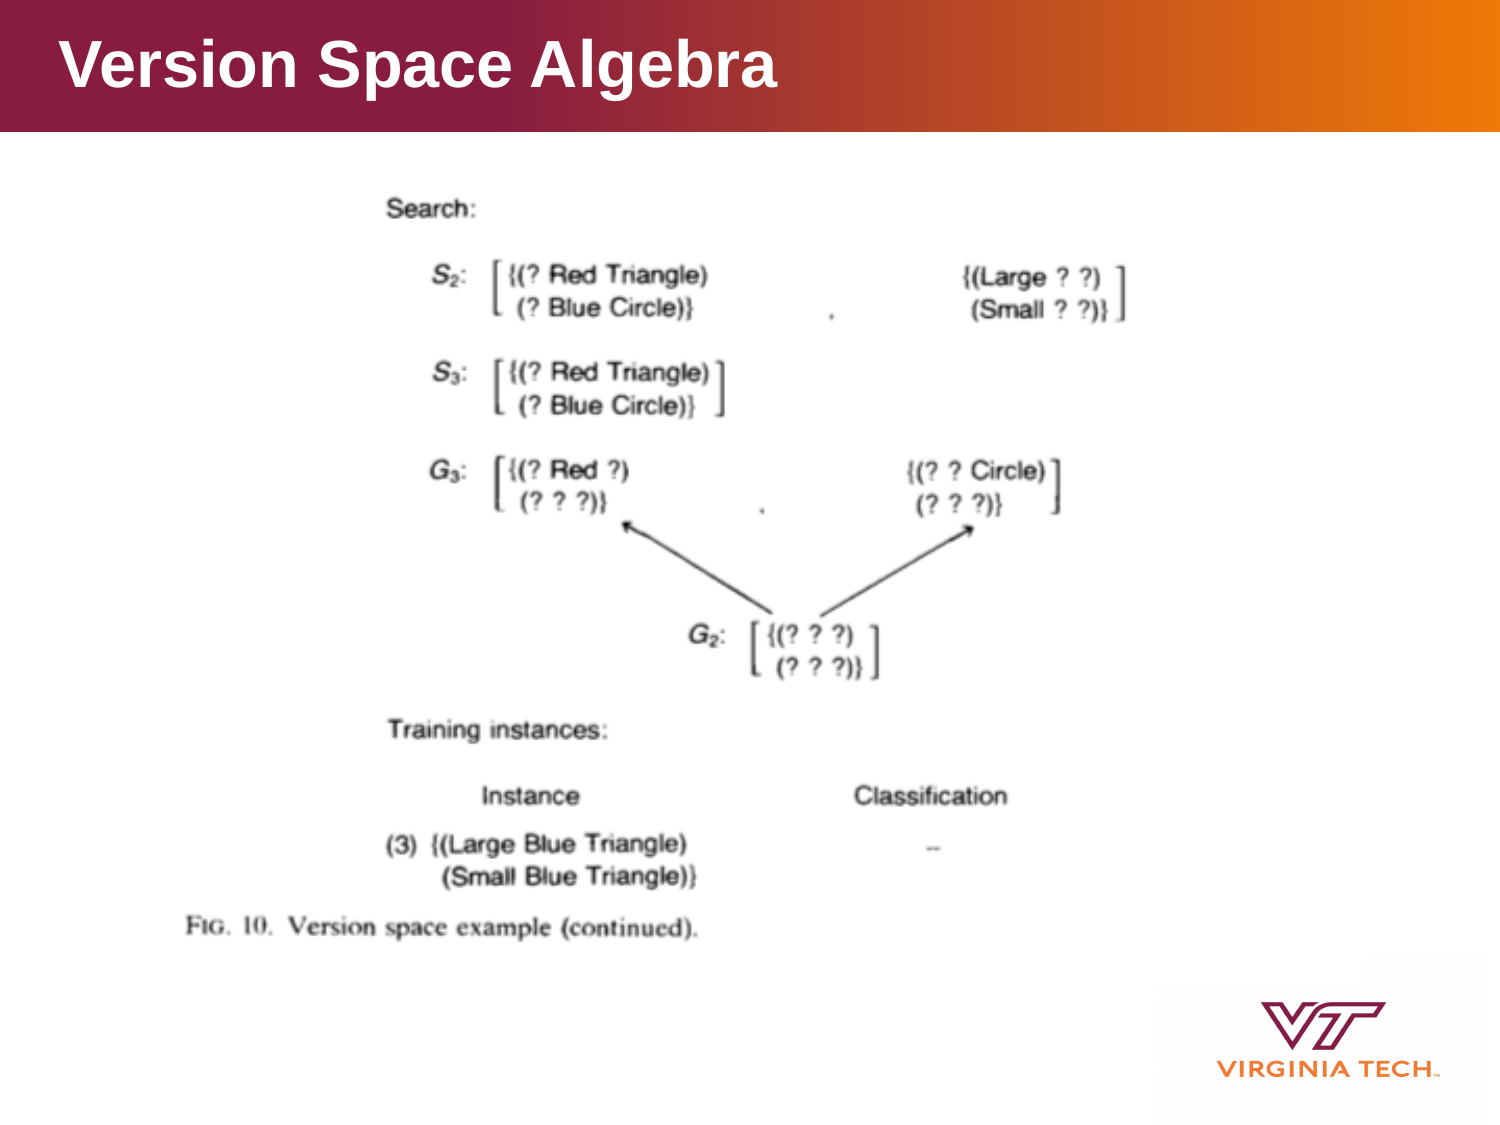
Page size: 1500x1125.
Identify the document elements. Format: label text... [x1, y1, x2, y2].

picture [1157, 954, 1490, 1125]
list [137, 173, 1363, 982]
title Version Space Algebra [43, 0, 1500, 132]
